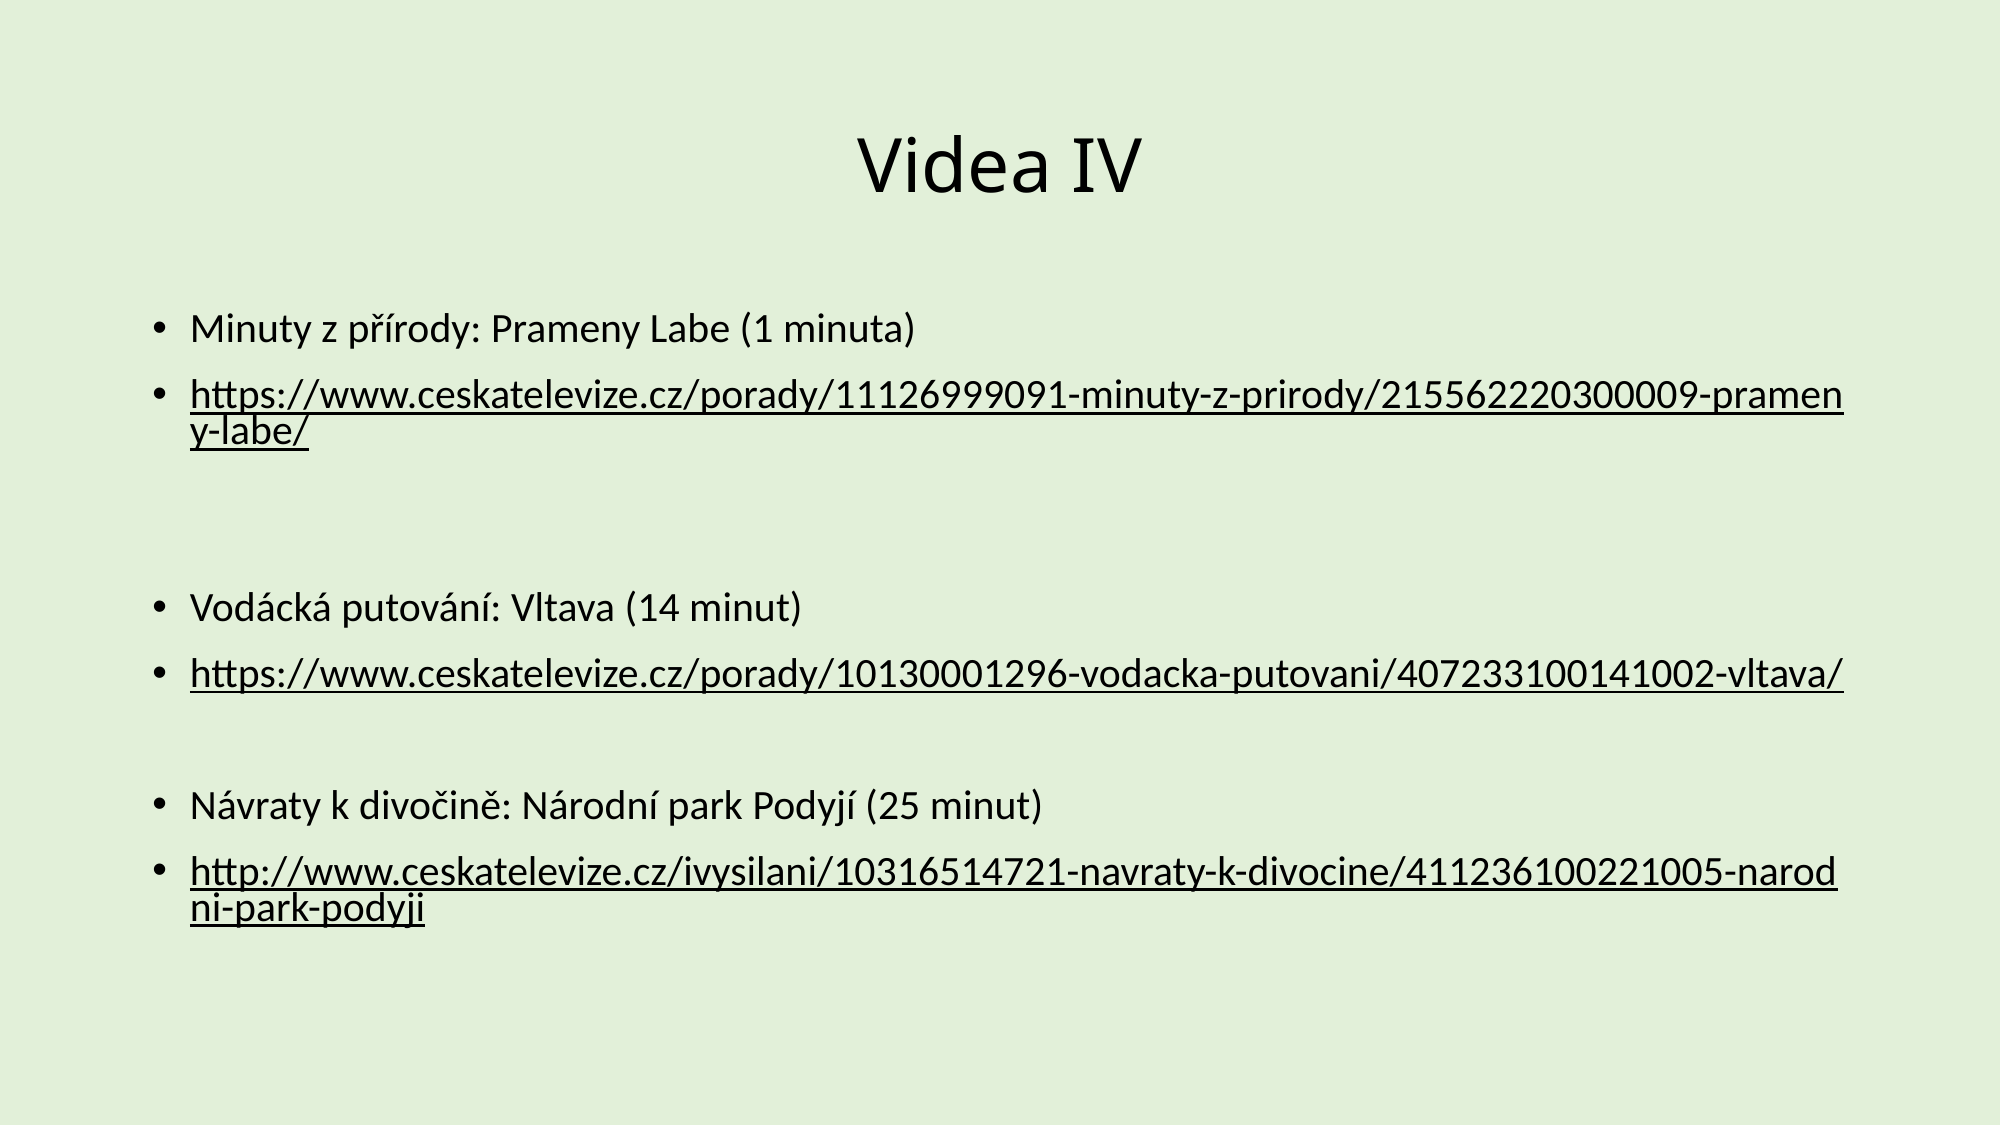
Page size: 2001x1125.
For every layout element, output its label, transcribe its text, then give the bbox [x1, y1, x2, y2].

list Minuty z přírody: Prameny Labe (1 minuta) https://www.ceskatelevize.cz/porady/11126999091-minuty-z-prirody/215562220300009-prameny-labe/ Vodácká putování: Vltava (14 minut) https://www.ceskatelevize.cz/porady/10130001296-vodacka-putovani/407233100141002-vltava/ Návraty k divočině: Národní park Podyjí (25 minut) http://www.ceskatelevize.cz/ivysilani/10316514721-navraty-k-divocine/411236100221005-narodni-park-podyji [137, 299, 1863, 1014]
title Videa IV [137, 59, 1863, 278]
